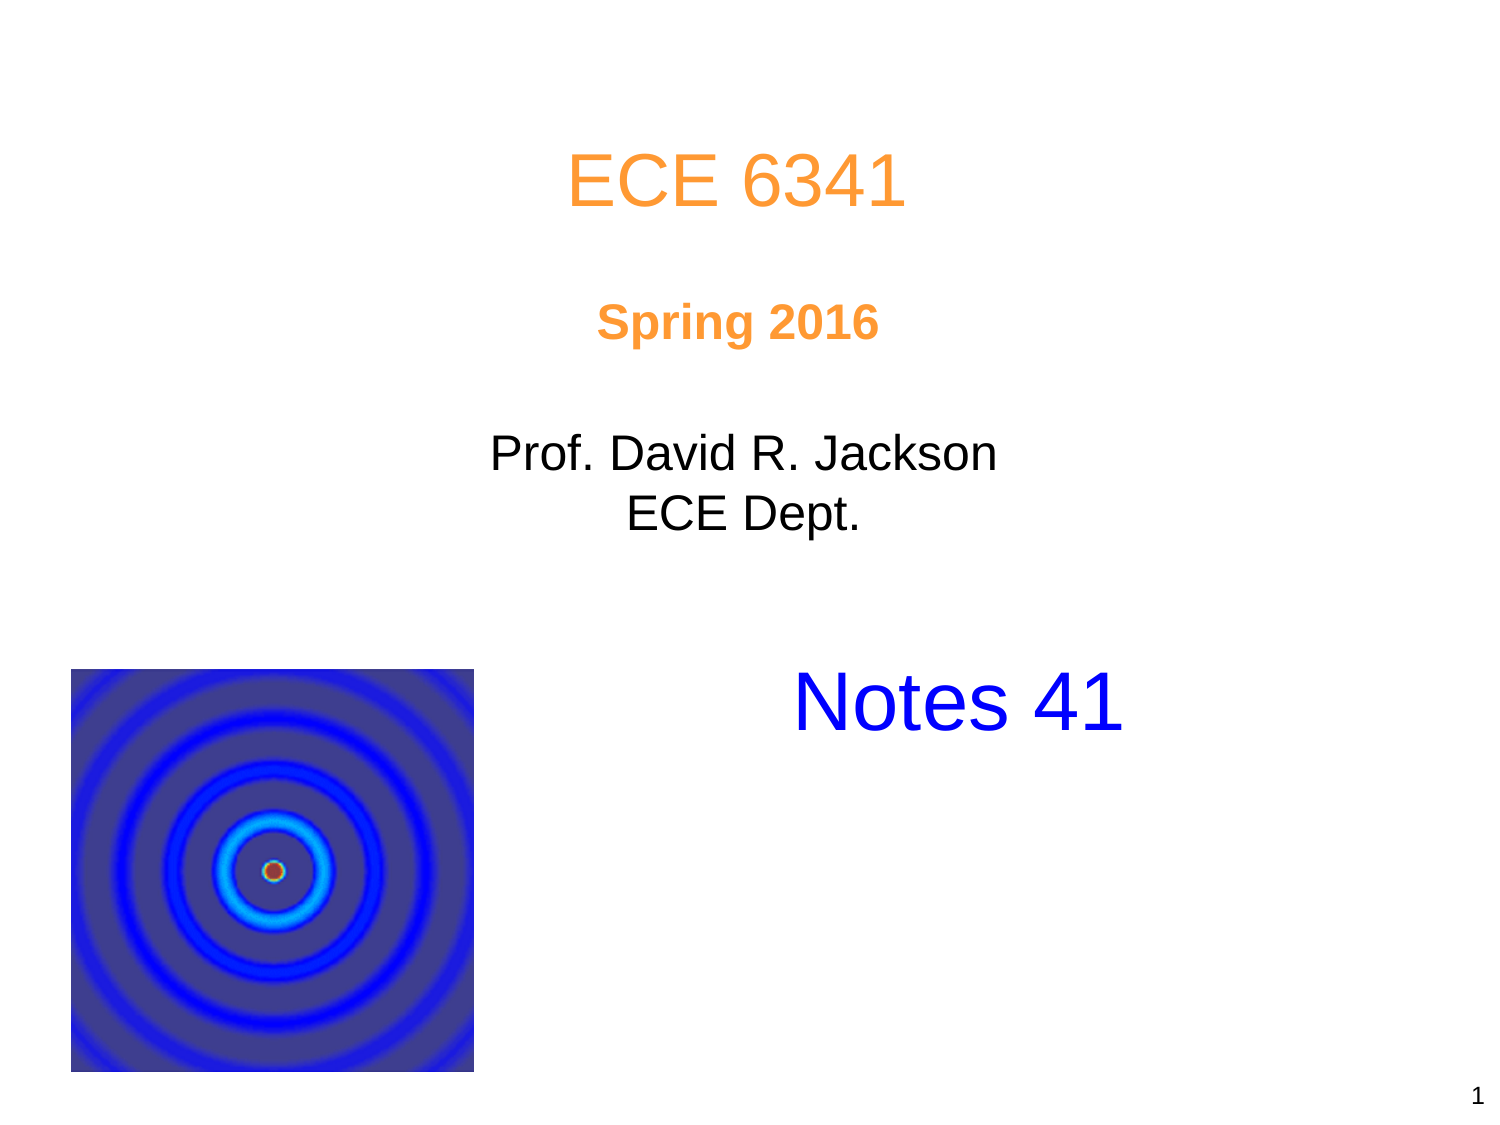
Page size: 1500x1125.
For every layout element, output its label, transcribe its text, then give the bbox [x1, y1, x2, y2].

text_box Spring 2016 [581, 282, 895, 358]
text_box Notes 41 [691, 639, 1228, 755]
picture [71, 669, 475, 1072]
text_box Prof. David R. Jackson ECE Dept. [474, 412, 1013, 548]
slide_number 1 [1149, 1065, 1500, 1125]
text_box ECE 6341 [551, 123, 965, 229]
